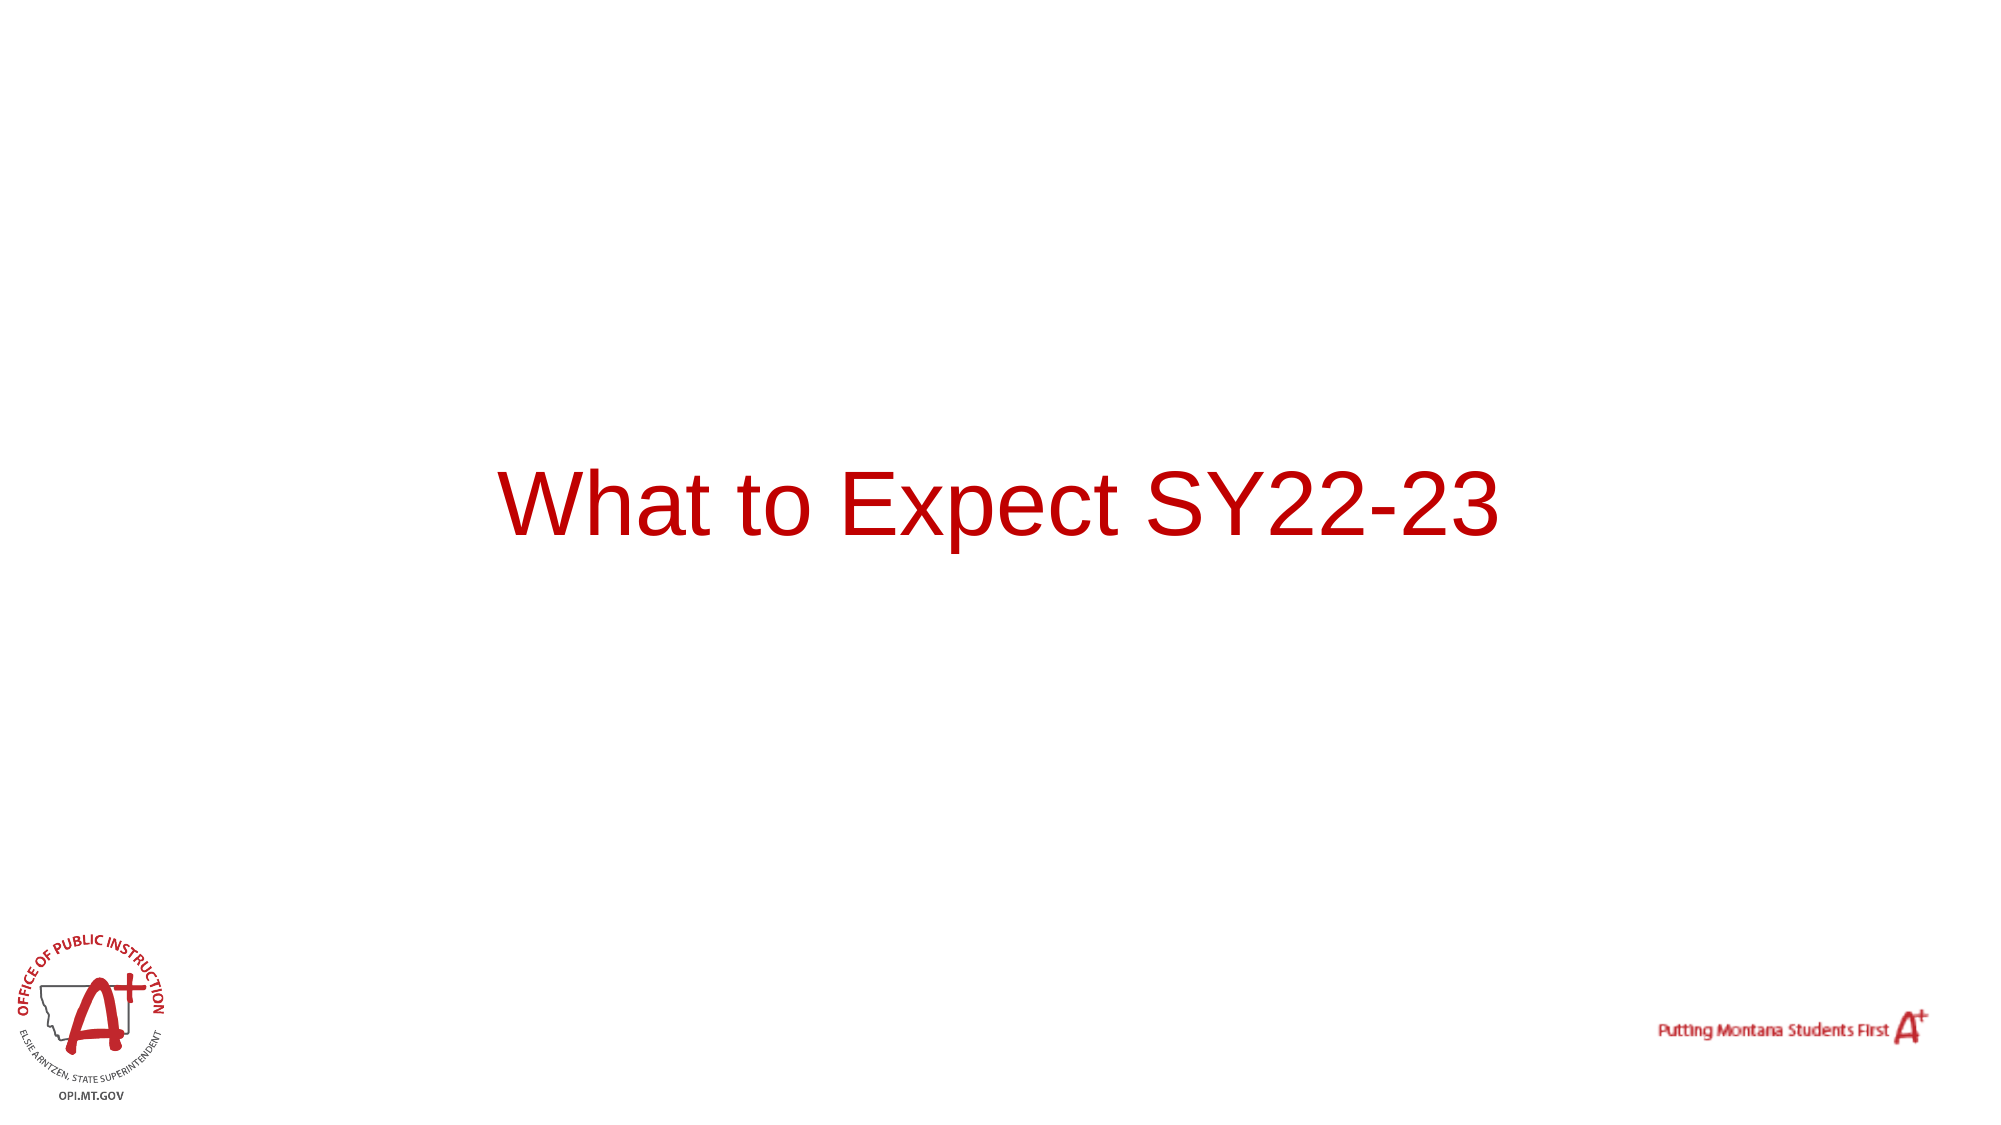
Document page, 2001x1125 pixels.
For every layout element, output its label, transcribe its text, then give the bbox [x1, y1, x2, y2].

picture [0, 931, 176, 1107]
picture [1654, 999, 1938, 1054]
text_box What to Expect SY22-23 [237, 436, 1763, 561]
